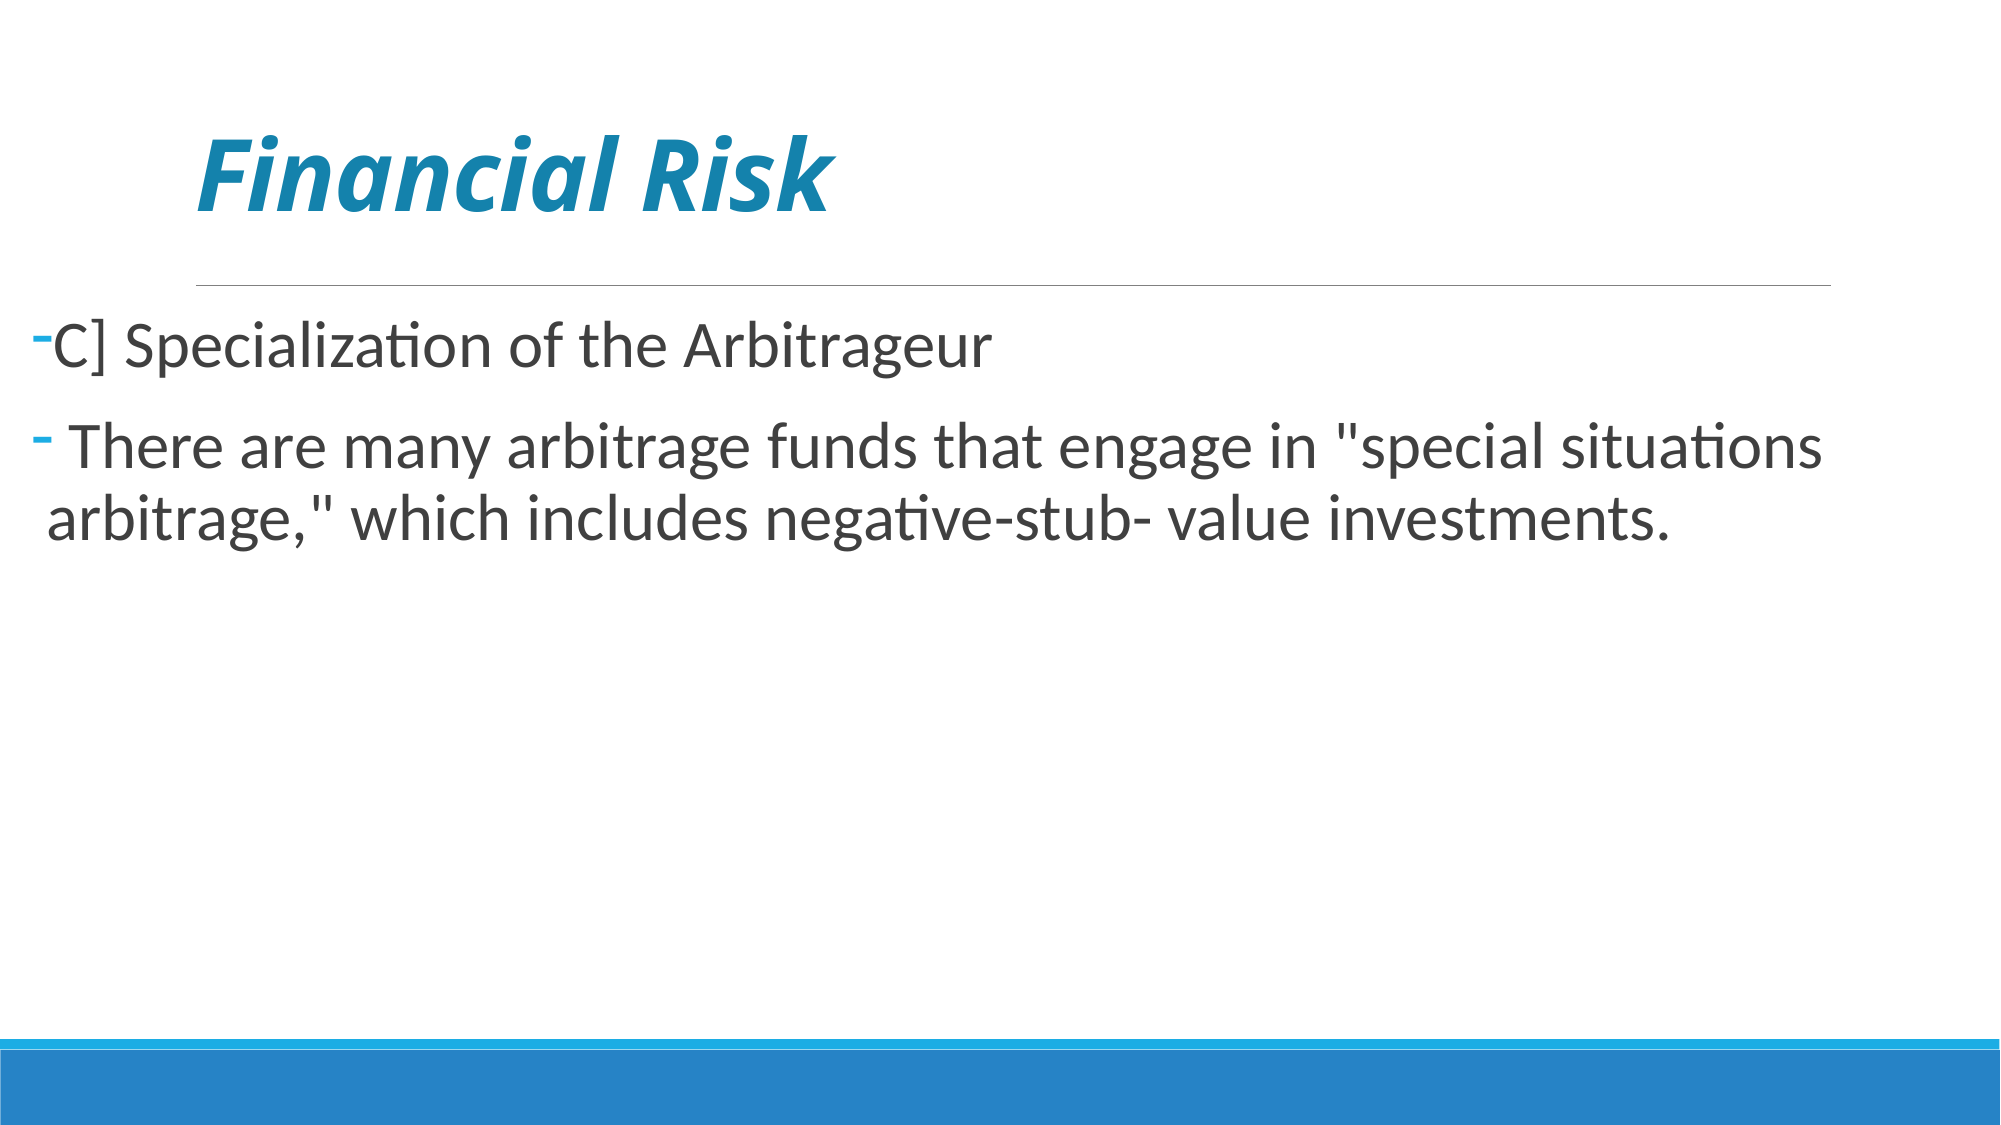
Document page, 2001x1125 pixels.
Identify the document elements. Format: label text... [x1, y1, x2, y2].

list C] Specialization of the Arbitrageur There are many arbitrage funds that engage in "special situations arbitrage," which includes negative-stub- value investments. [31, 302, 1957, 1019]
title Financial Risk [180, 114, 1830, 240]
